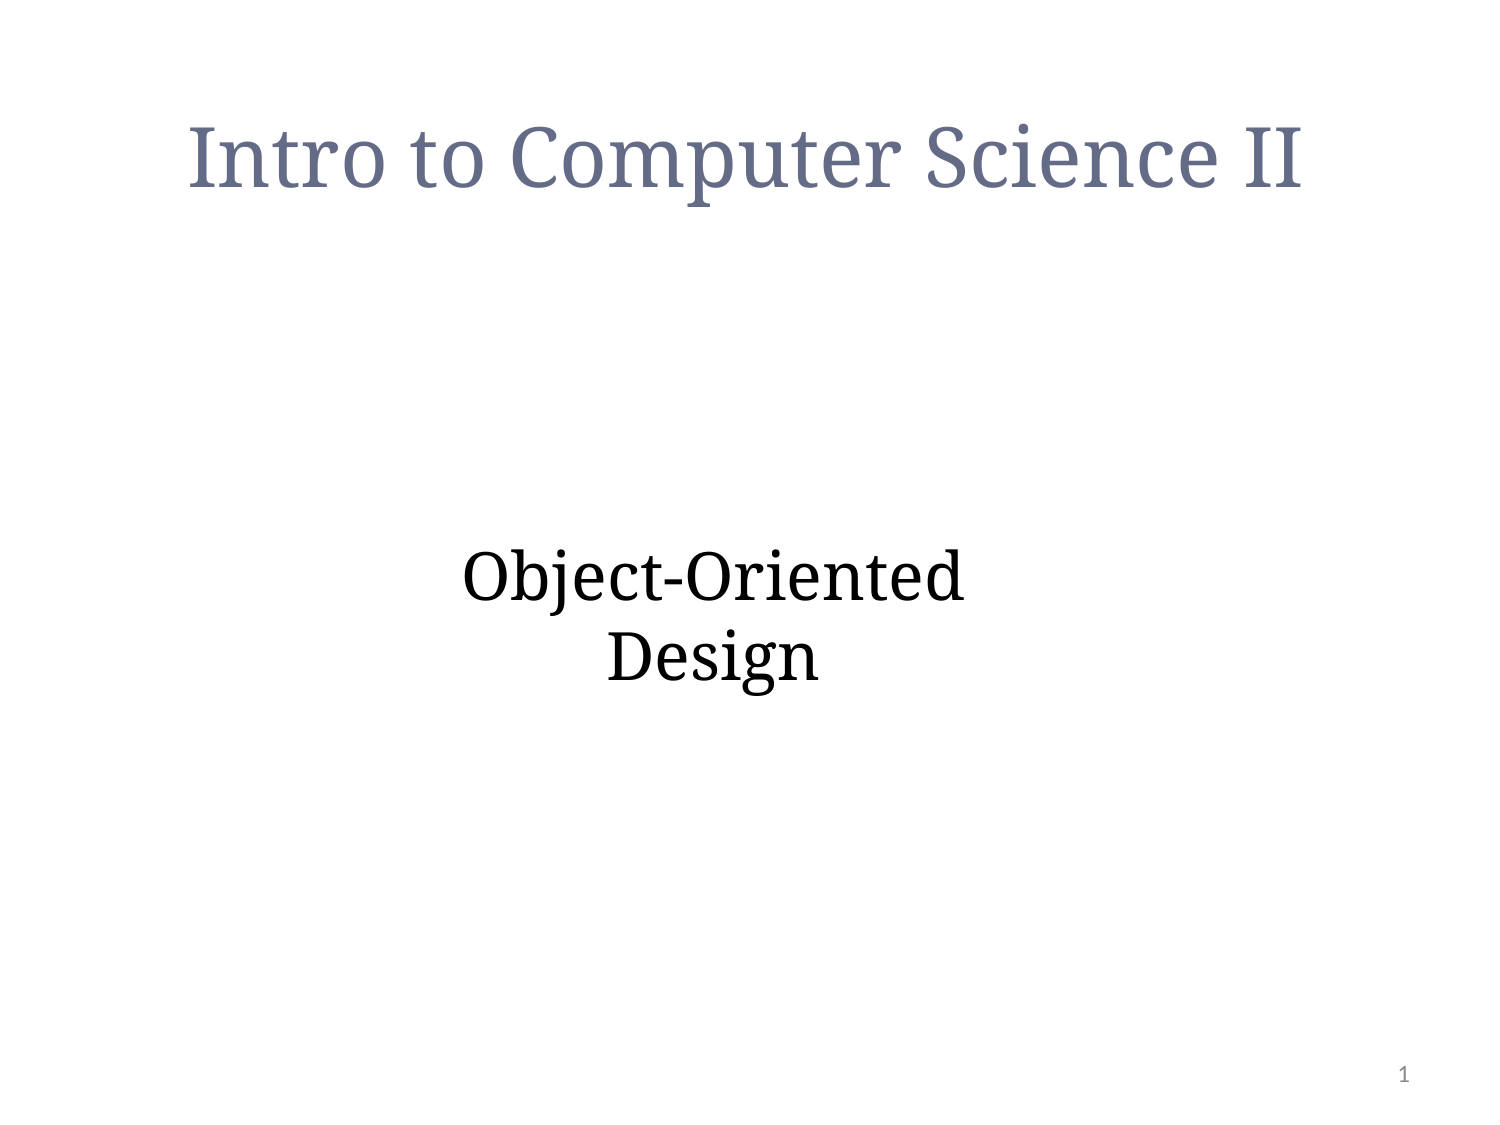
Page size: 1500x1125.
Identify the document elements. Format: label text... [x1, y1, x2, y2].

slide_number 1 [1074, 1042, 1425, 1103]
text_box Intro to Computer Science II [150, 96, 1343, 312]
text_box Object-Oriented Design [376, 526, 1051, 731]
